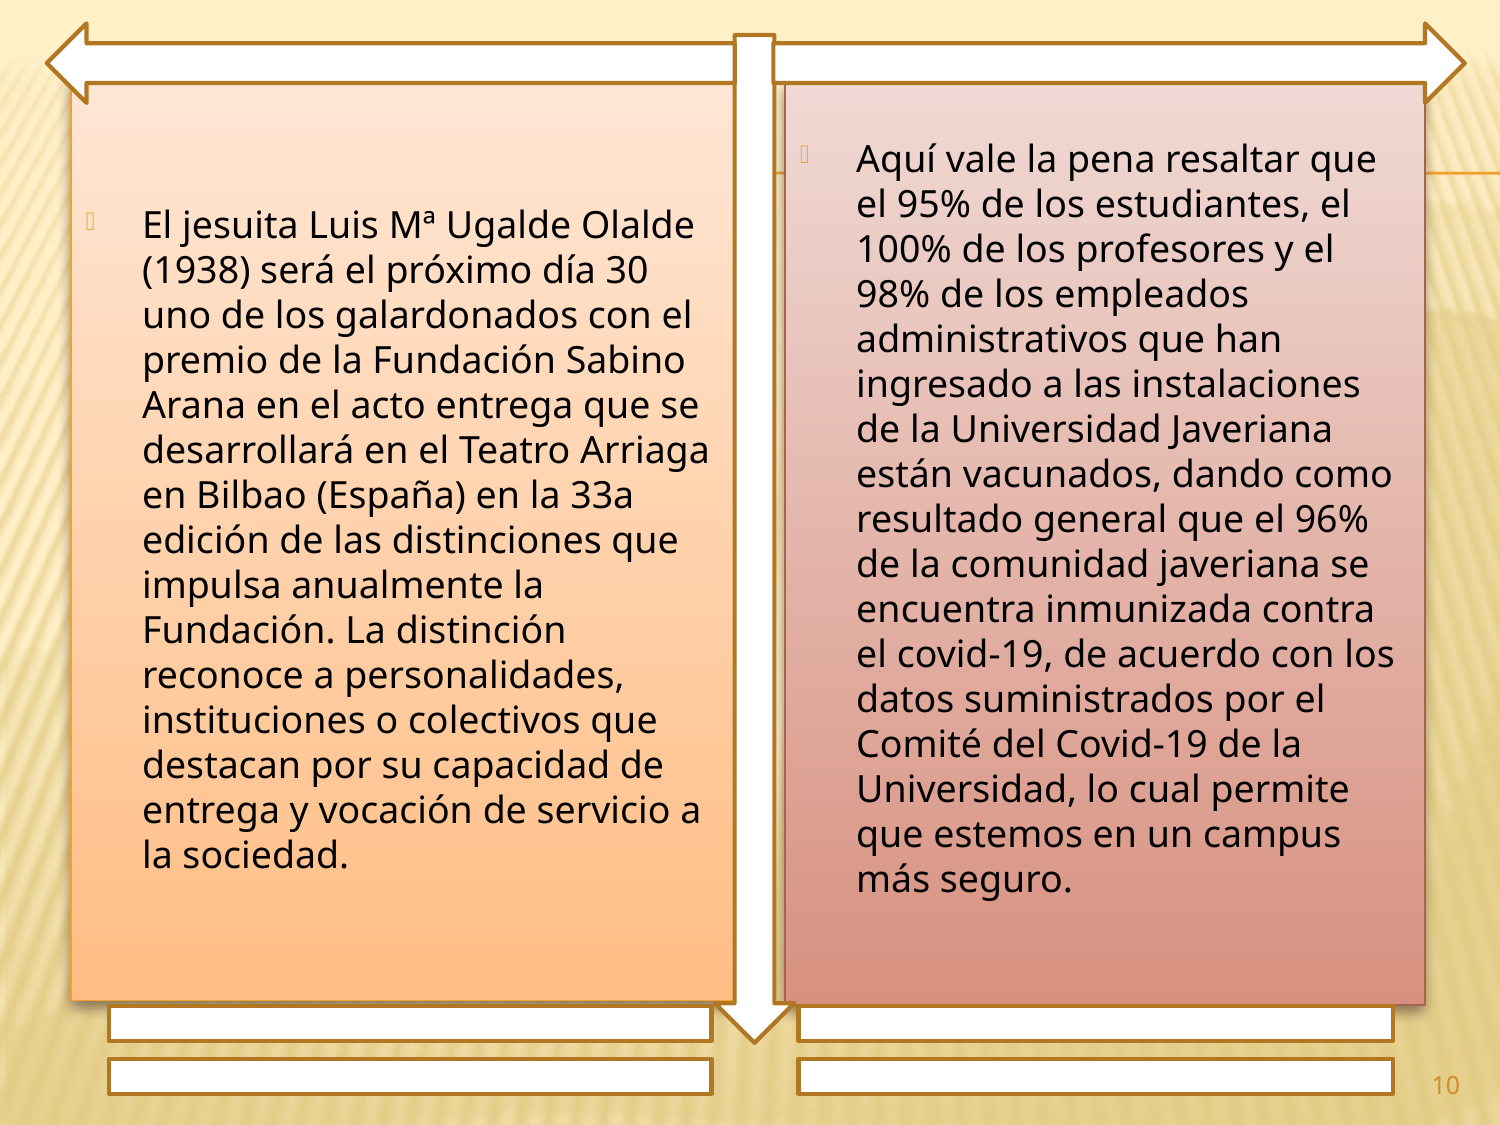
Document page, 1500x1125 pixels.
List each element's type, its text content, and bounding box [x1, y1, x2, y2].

text_box [44, 21, 737, 105]
text_box [796, 1004, 1395, 1043]
text_box [712, 32, 797, 1046]
list Aquí vale la pena resaltar que el 95% de los estudiantes, el 100% de los profesores y el 98% de los empleados administrativos que han ingresado a las instalaciones de la Universidad Javeriana están vacunados, dando como resultado general que el 96% de la comunidad javeriana se encuentra inmunizada contra el covid-19, de acuerdo con los datos suministrados por el Comité del Covid-19 de la Universidad, lo cual permite que estemos en un campus más seguro. [784, 86, 1426, 1006]
text_box [107, 1057, 714, 1096]
text_box [107, 1004, 714, 1043]
text_box [771, 21, 1467, 105]
slide_number 10 [1350, 1062, 1475, 1103]
text_box [796, 1057, 1395, 1096]
list El jesuita Luis Mª Ugalde Olalde (1938) será el próximo día 30 uno de los galardonados con el premio de la Fundación Sabino Arana en el acto entrega que se desarrollará en el Teatro Arriaga en Bilbao (España) en la 33a edición de las distinciones que impulsa anualmente la Fundación. La distinción reconoce a personalidades, instituciones o colectivos que destacan por su capacidad de entrega y vocación de servicio a la sociedad. [70, 86, 732, 1001]
